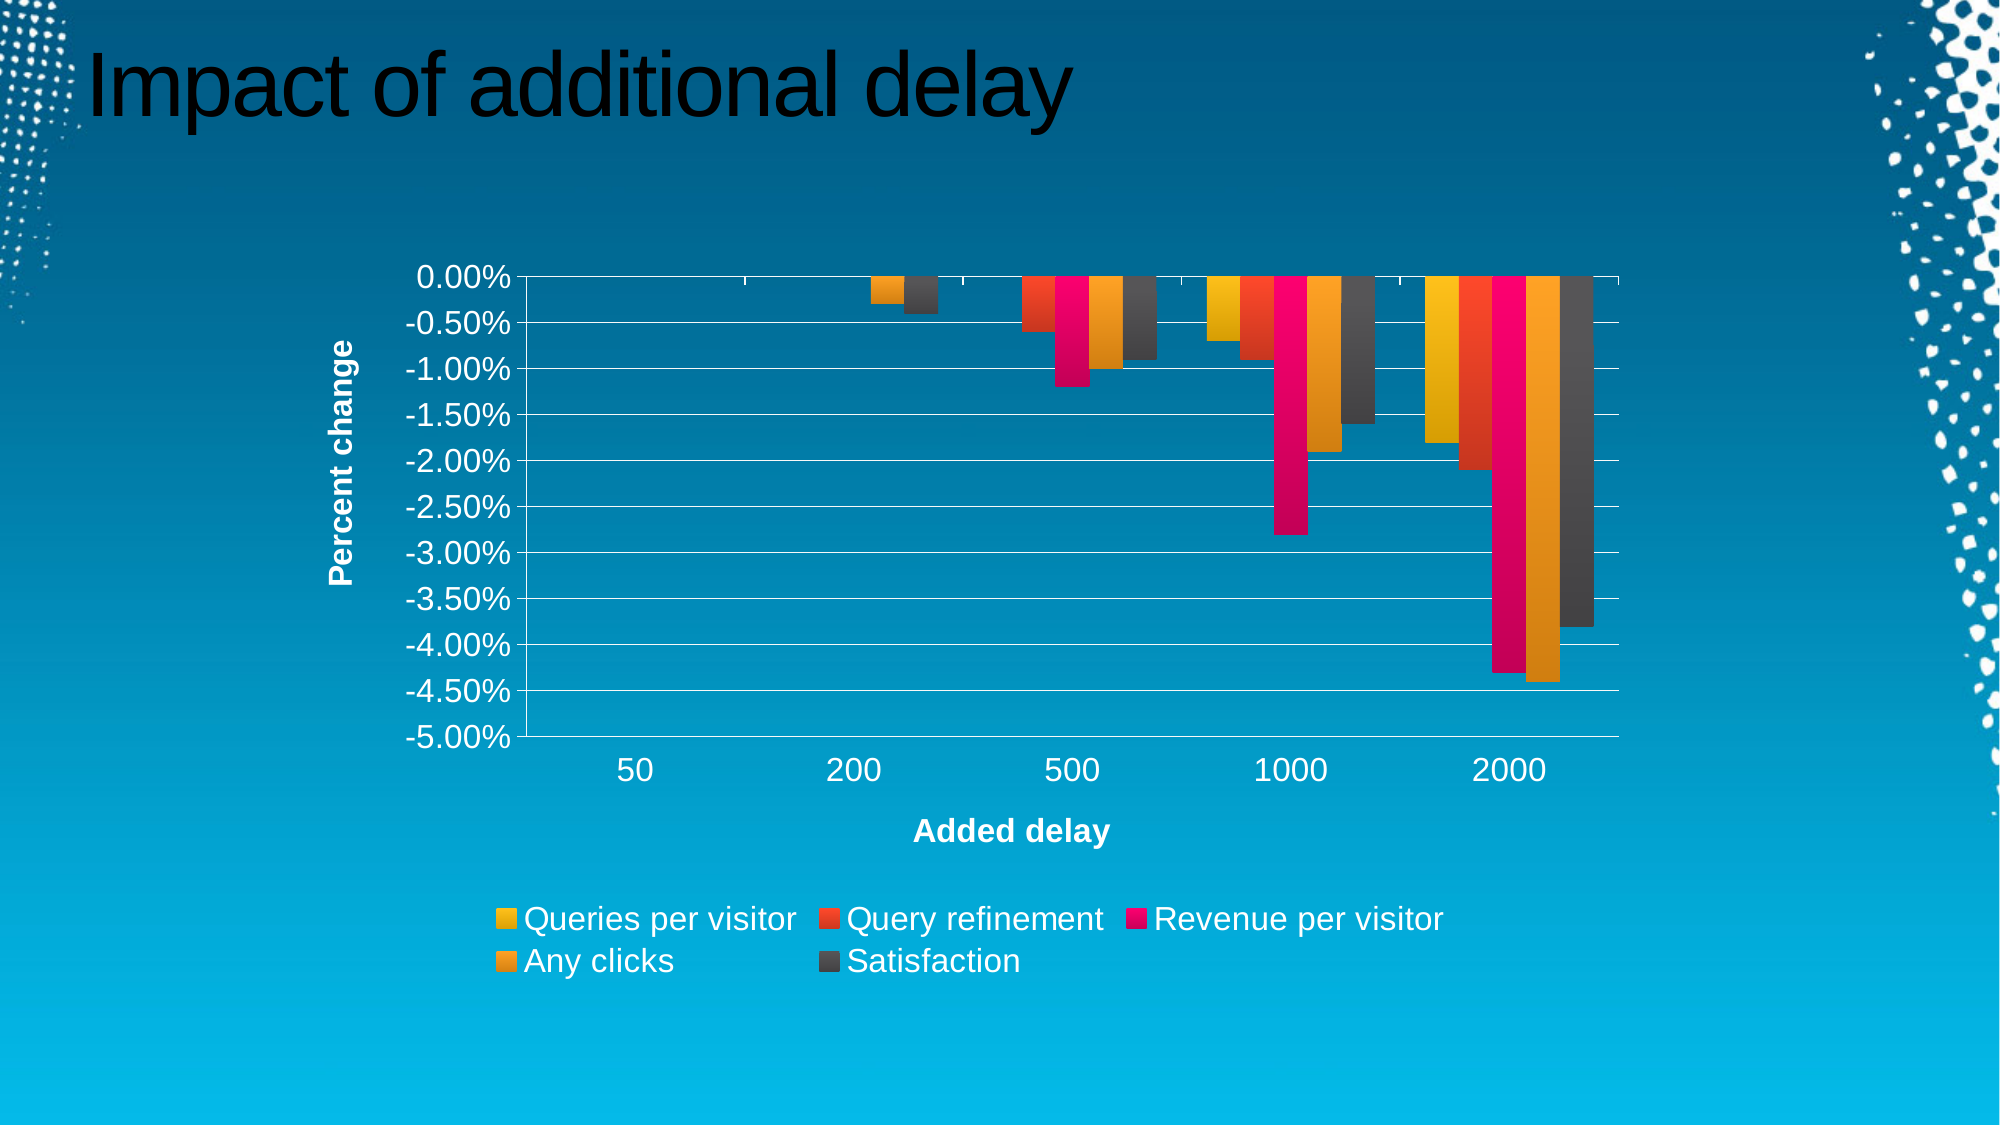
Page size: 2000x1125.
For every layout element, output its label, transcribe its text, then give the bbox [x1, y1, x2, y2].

picture [45, 16, 55, 24]
picture [1984, 349, 1992, 357]
picture [1922, 200, 1934, 207]
picture [1972, 570, 1986, 583]
picture [10, 69, 17, 78]
title Impact of additional delay [85, 37, 1914, 138]
picture [1994, 382, 2000, 391]
picture [6, 97, 12, 105]
picture [54, 76, 60, 83]
picture [41, 59, 48, 67]
picture [1990, 492, 2000, 505]
picture [1970, 426, 1980, 436]
picture [1955, 557, 1965, 573]
picture [11, 55, 21, 64]
picture [43, 42, 49, 53]
picture [1963, 278, 1976, 291]
picture [1920, 257, 1932, 264]
picture [1963, 535, 1977, 550]
picture [1935, 379, 1948, 391]
chart [295, 243, 1646, 987]
picture [1958, 445, 1968, 460]
picture [1898, 188, 1912, 198]
picture [18, 0, 29, 6]
picture [1983, 404, 1992, 414]
picture [1941, 324, 1952, 332]
picture [1932, 235, 1943, 241]
picture [38, 74, 47, 80]
picture [1968, 481, 1978, 492]
picture [1925, 141, 1935, 155]
picture [9, 84, 15, 91]
picture [33, 116, 40, 124]
picture [1960, 392, 1970, 403]
picture [1953, 301, 1962, 312]
picture [1988, 691, 2000, 709]
picture [1980, 460, 1987, 469]
picture [1942, 269, 1953, 276]
picture [1981, 604, 2000, 620]
picture [1925, 87, 1941, 99]
picture [1963, 589, 1976, 607]
picture [1938, 122, 1950, 133]
picture [1935, 0, 2000, 306]
picture [1979, 657, 1995, 676]
picture [0, 24, 9, 33]
picture [1926, 344, 1939, 358]
picture [0, 155, 5, 163]
picture [1950, 359, 1960, 366]
picture [1991, 747, 2000, 765]
picture [17, 129, 23, 136]
picture [1995, 582, 2000, 595]
picture [1946, 155, 1961, 167]
picture [1988, 547, 2000, 561]
picture [1978, 517, 1987, 527]
picture [33, 88, 42, 97]
picture [56, 47, 64, 55]
picture [13, 41, 25, 49]
picture [1921, 0, 1934, 8]
picture [1946, 525, 1956, 533]
picture [1957, 187, 1971, 200]
picture [1969, 625, 1985, 642]
picture [55, 62, 62, 69]
picture [1945, 213, 1955, 220]
picture [16, 22, 23, 34]
picture [42, 31, 53, 39]
picture [18, 13, 26, 19]
picture [33, 0, 42, 10]
picture [1942, 465, 1958, 483]
picture [1935, 431, 1946, 449]
picture [1948, 413, 1958, 424]
picture [1935, 177, 1945, 189]
picture [1930, 291, 1941, 297]
picture [1993, 321, 2000, 339]
picture [1928, 399, 1939, 415]
picture [3, 10, 11, 18]
picture [1991, 637, 2000, 652]
picture [1915, 109, 1924, 119]
picture [34, 101, 43, 111]
picture [24, 72, 32, 79]
picture [1914, 308, 1929, 326]
picture [1892, 212, 1902, 216]
picture [1909, 274, 1920, 291]
picture [1900, 240, 1912, 254]
picture [1919, 367, 1930, 378]
picture [29, 27, 38, 38]
picture [1911, 223, 1918, 230]
picture [26, 57, 34, 68]
picture [1992, 438, 2000, 448]
picture [16, 143, 21, 151]
picture [1889, 152, 1901, 166]
picture [1955, 246, 1965, 256]
picture [1974, 683, 1985, 694]
picture [1963, 335, 1972, 344]
picture [28, 42, 36, 53]
picture [58, 32, 66, 41]
picture [1929, 27, 1945, 45]
picture [31, 131, 37, 138]
picture [1982, 714, 1993, 729]
picture [1952, 502, 1967, 516]
picture [1973, 368, 1982, 380]
picture [30, 14, 40, 23]
picture [1972, 312, 1985, 322]
picture [1914, 164, 1923, 177]
picture [0, 40, 9, 45]
picture [47, 0, 57, 10]
